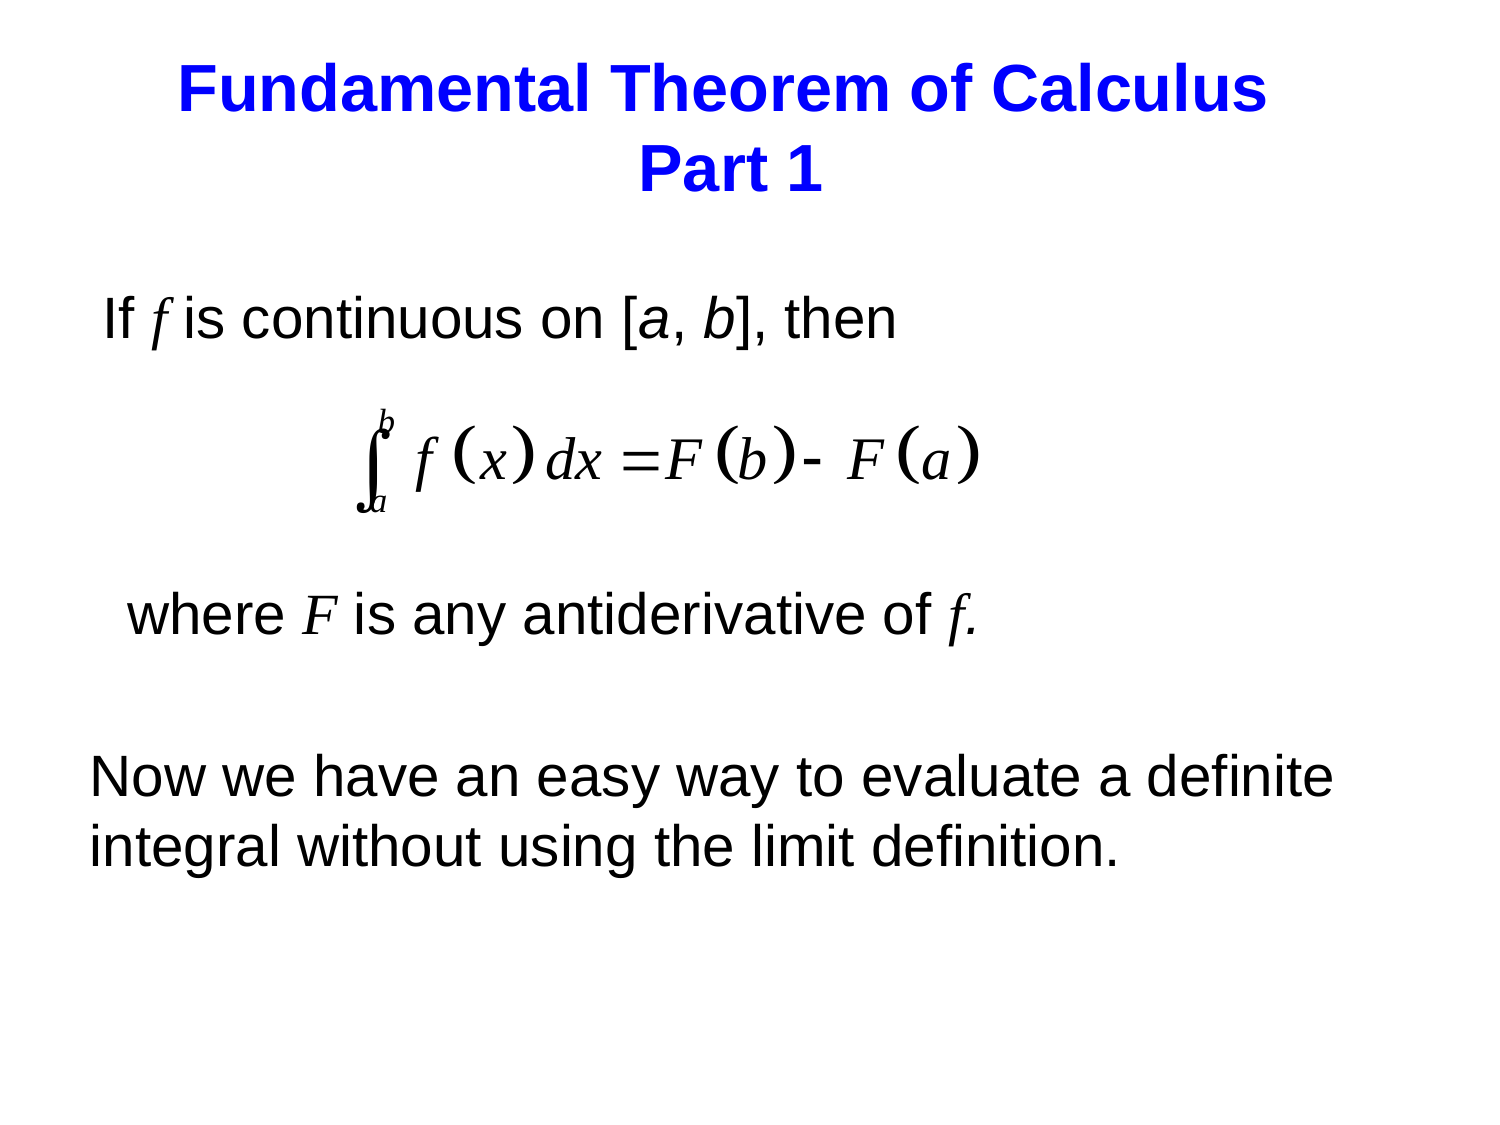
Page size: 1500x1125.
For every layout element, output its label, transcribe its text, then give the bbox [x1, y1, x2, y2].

text_box If f is continuous on [a, b], then [87, 273, 1425, 358]
text_box where F is any antiderivative of f. [112, 568, 1325, 654]
text_box Fundamental Theorem of Calculus Part 1 [162, 37, 1300, 213]
text_box Now we have an easy way to evaluate a definite integral without using the limit definition. [74, 730, 1413, 886]
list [337, 393, 988, 525]
